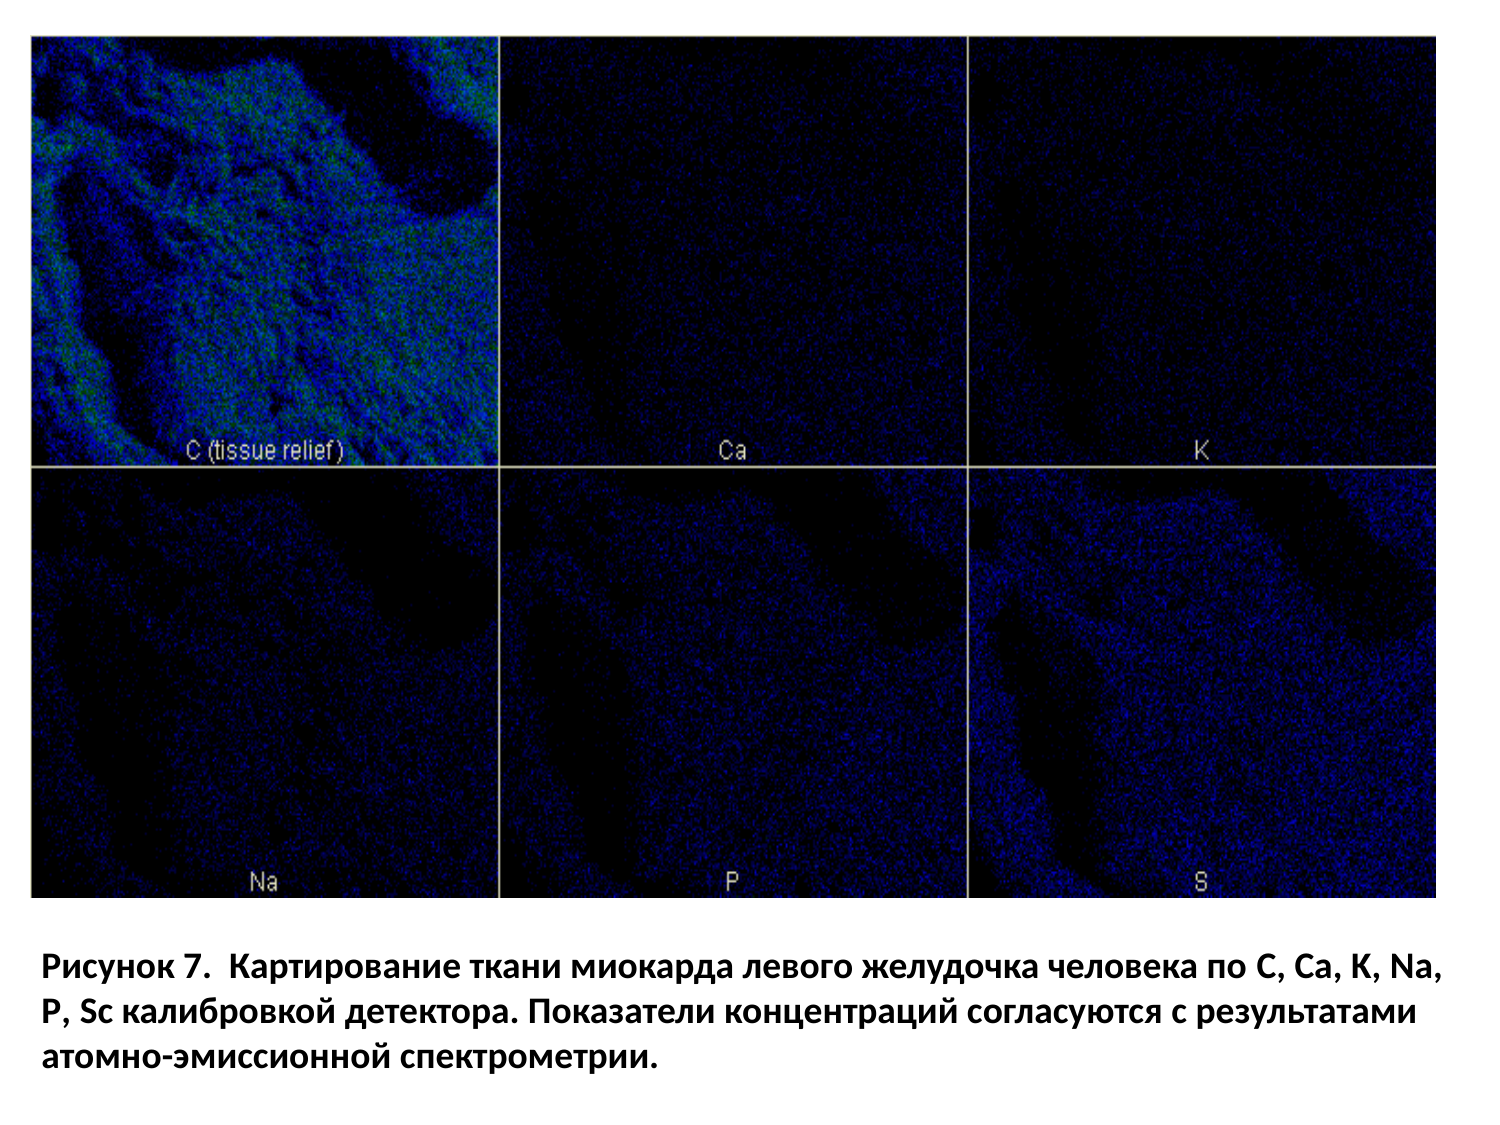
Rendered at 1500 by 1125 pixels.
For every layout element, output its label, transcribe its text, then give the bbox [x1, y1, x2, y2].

text_box Рисунок 7. Картирование ткани миокарда левого желудочка человека по C, Ca, K, Na, P, Sс калибровкой детектора. Показатели концентраций согласуются с результатами атомно-эмиссионной спектрометрии. [26, 933, 1492, 1084]
picture [29, 35, 1437, 899]
